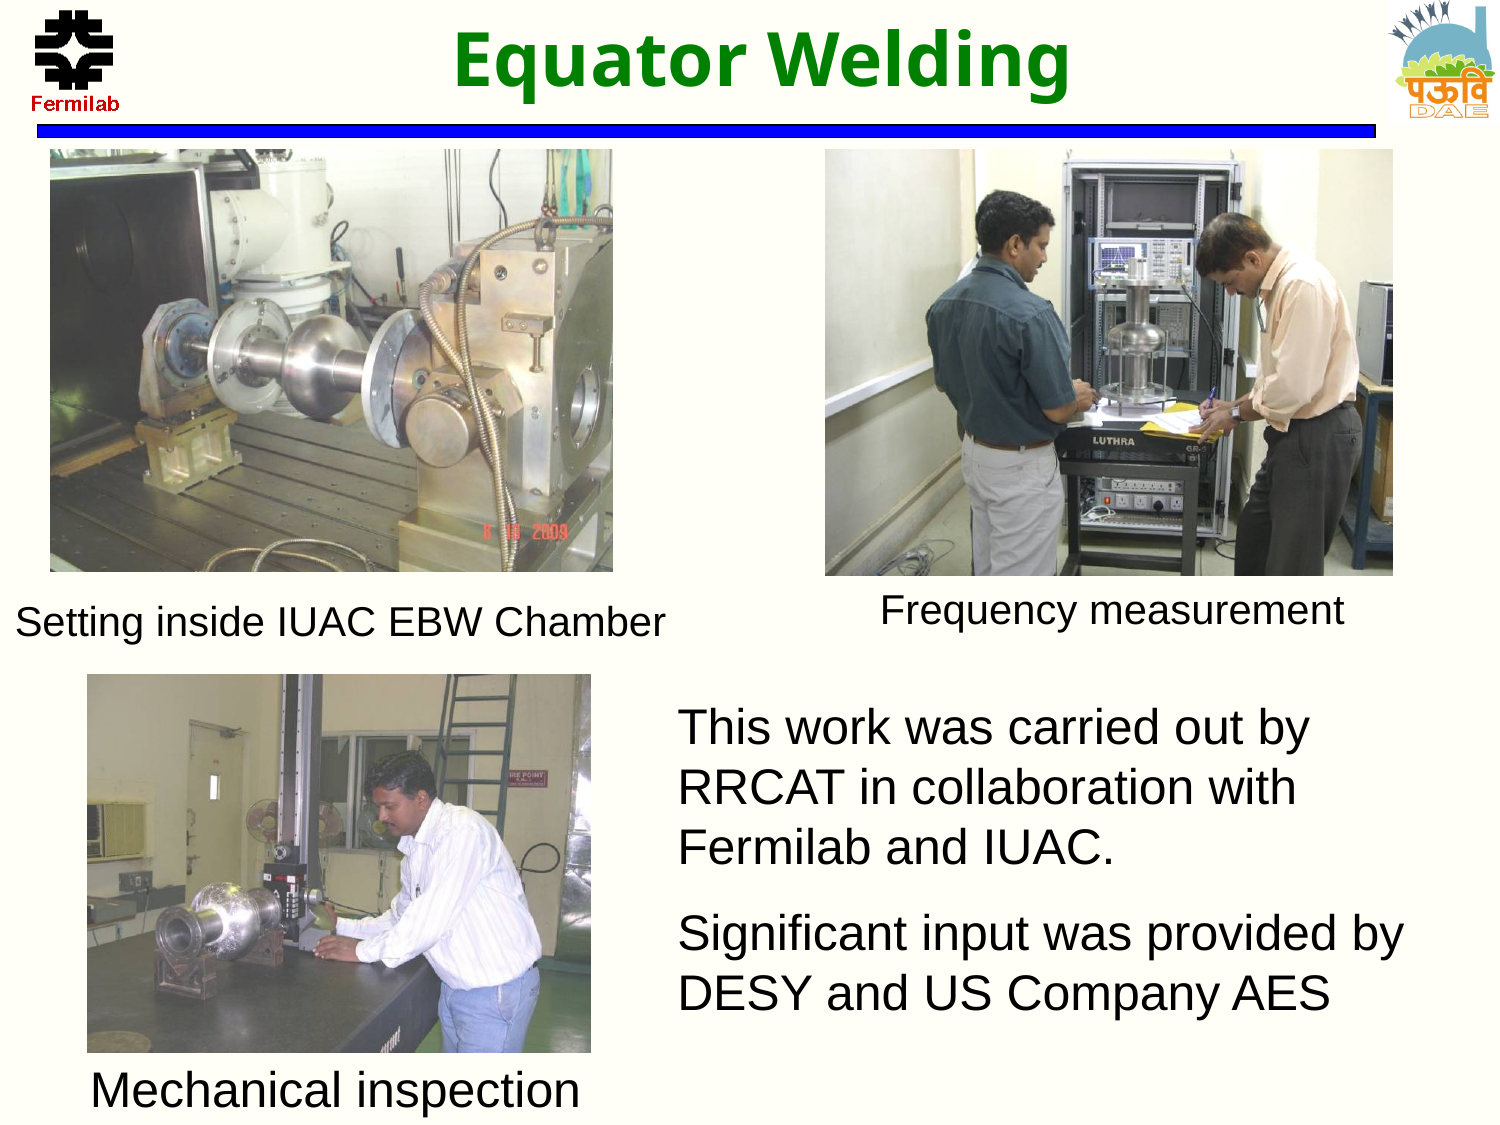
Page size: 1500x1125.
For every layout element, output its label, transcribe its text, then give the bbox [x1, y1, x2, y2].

picture [824, 149, 1394, 577]
title Equator Welding [149, 0, 1376, 113]
text_box Frequency measurement [812, 575, 1413, 640]
text_box Setting inside IUAC EBW Chamber [0, 587, 713, 653]
text_box This work was carried out by RRCAT in collaboration with Fermilab and IUAC. Significant input was provided by DESY and US Company AES [662, 687, 1438, 1028]
picture [0, 0, 150, 124]
text_box Mechanical inspection [74, 1049, 613, 1125]
picture [49, 149, 613, 572]
picture [87, 674, 592, 1053]
picture [1388, 0, 1500, 125]
